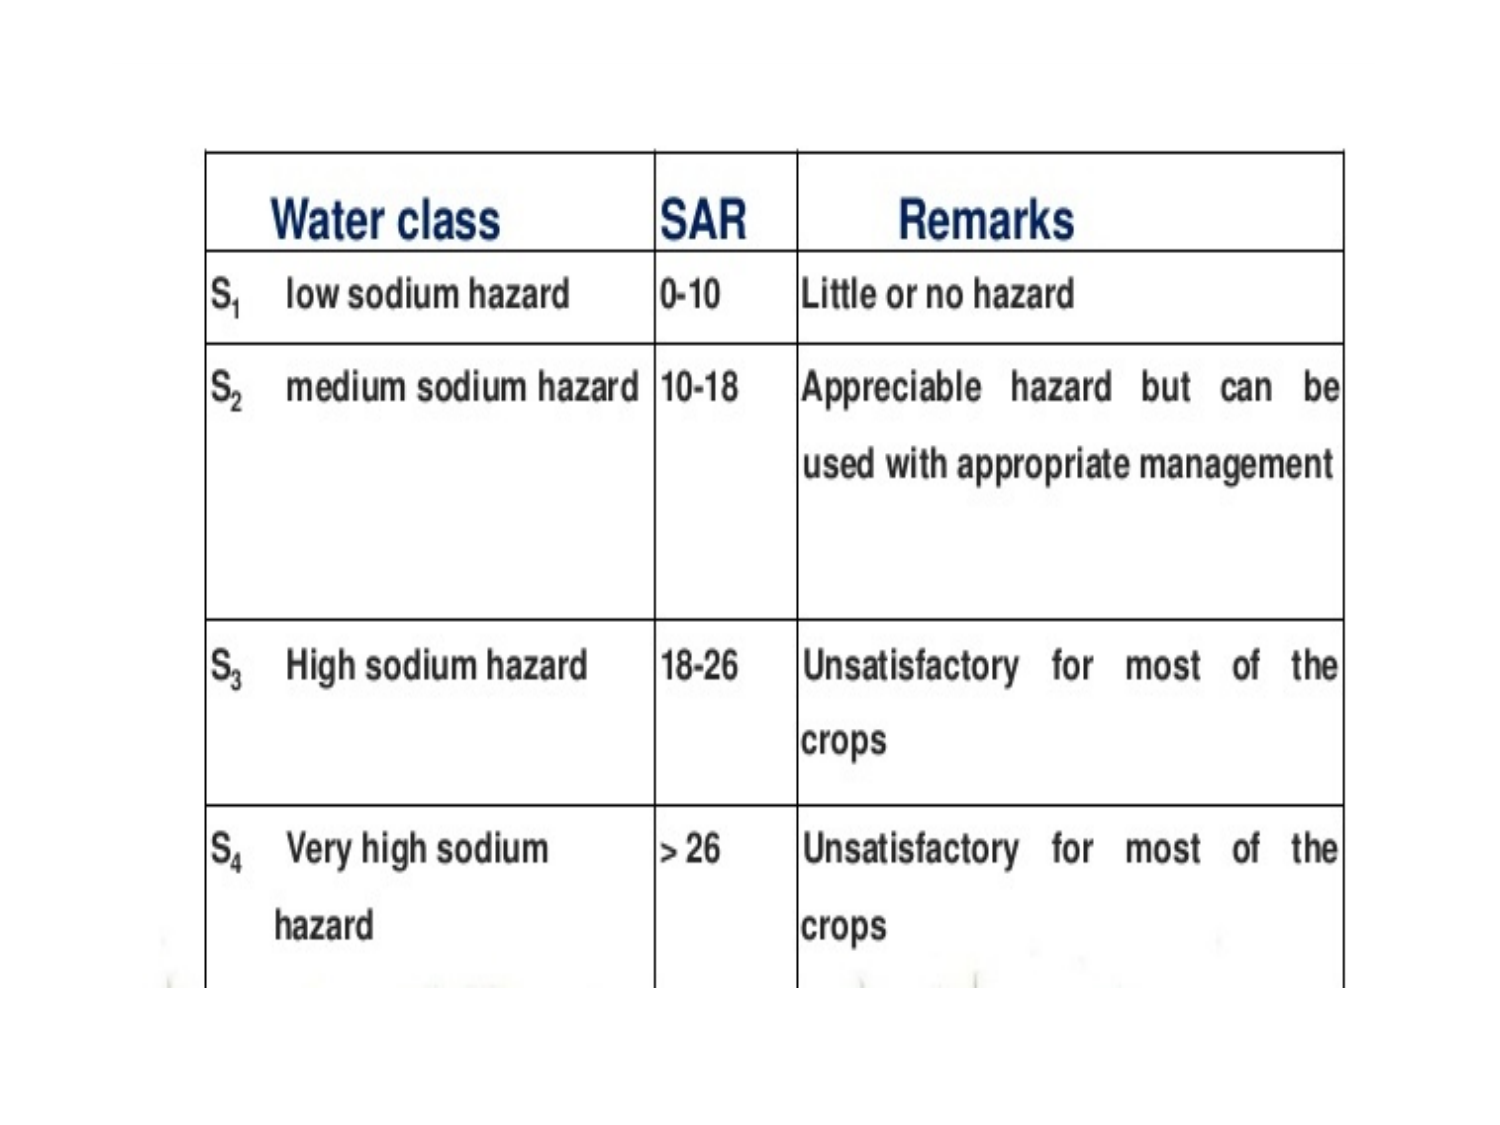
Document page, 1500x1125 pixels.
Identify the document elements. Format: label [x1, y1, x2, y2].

picture [112, 62, 1376, 988]
